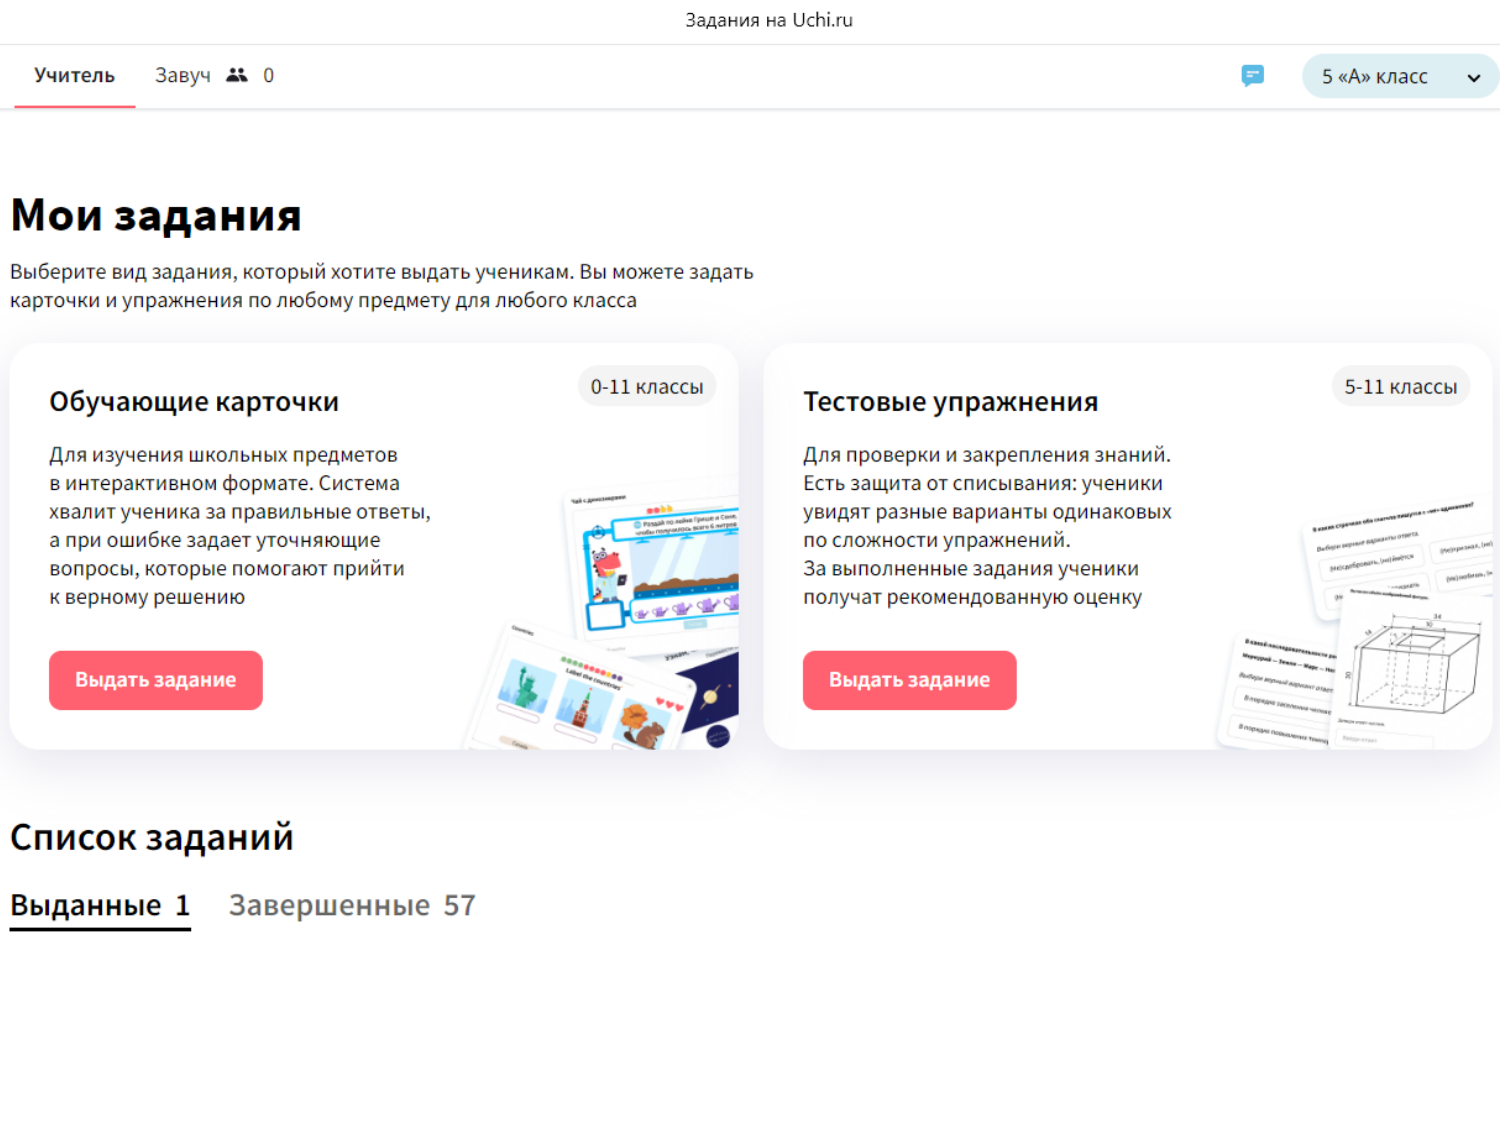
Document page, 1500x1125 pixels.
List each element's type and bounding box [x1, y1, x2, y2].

picture [0, 0, 1500, 952]
